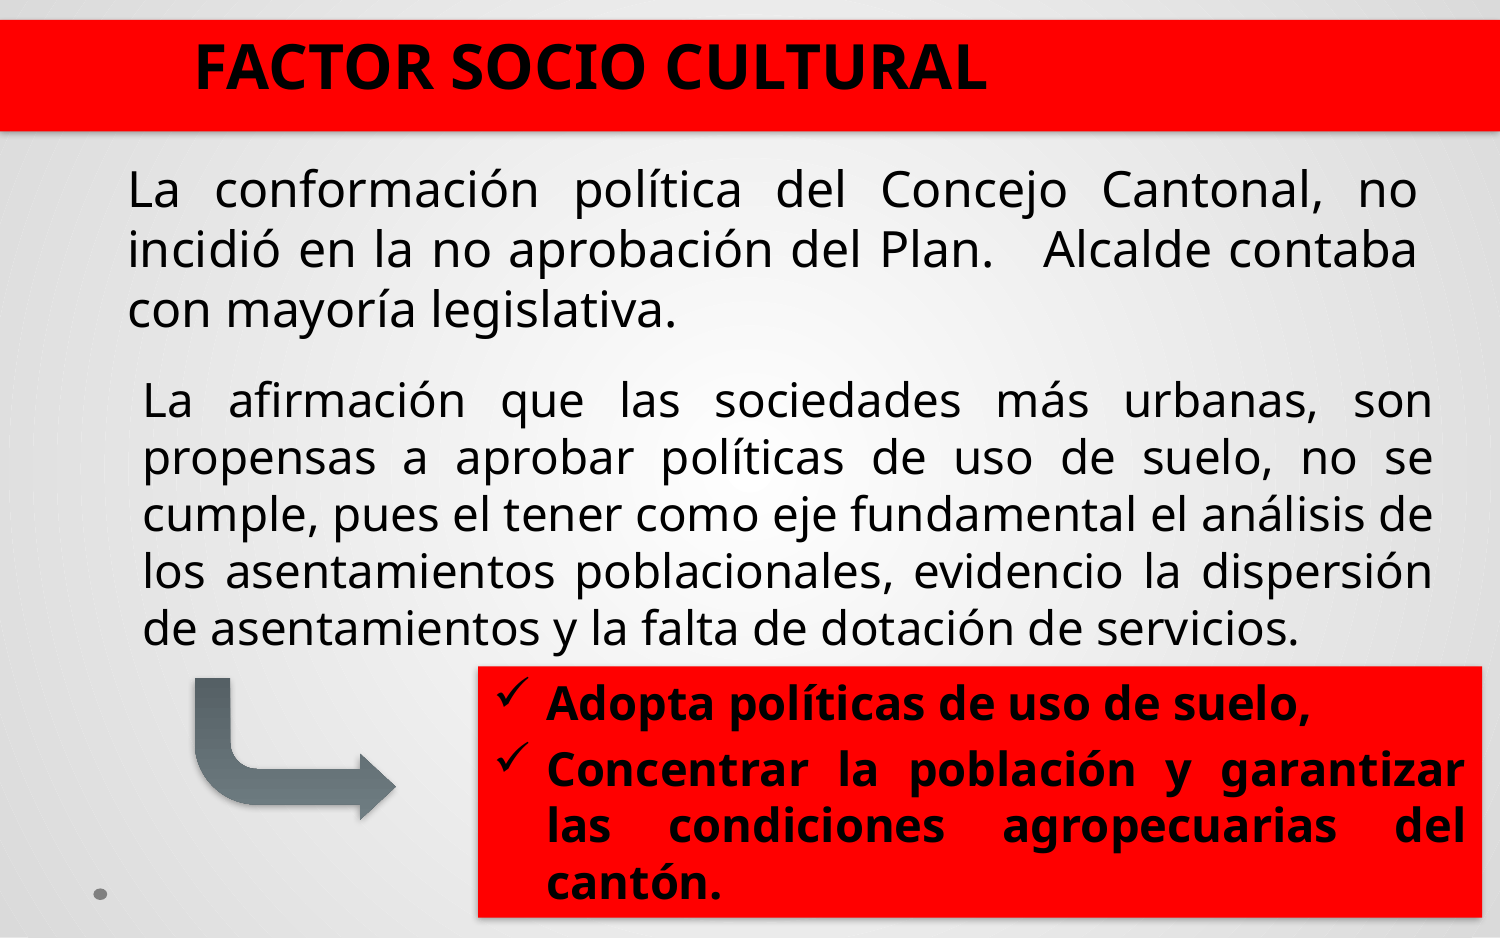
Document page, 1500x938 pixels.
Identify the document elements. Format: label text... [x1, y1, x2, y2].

text_box Adopta políticas de uso de suelo, Concentrar la población y garantizar las condiciones agropecuarias del cantón. [478, 666, 1483, 918]
text_box FACTOR SOCIO CULTURAL [0, 19, 1500, 132]
text_box La afirmación que las sociedades más urbanas, son propensas a aprobar políticas de uso de suelo, no se cumple, pues el tener como eje fundamental el análisis de los asentamientos poblacionales, evidencio la dispersión de asentamientos y la falta de dotación de servicios. [127, 362, 1451, 669]
text_box La conformación política del Concejo Cantonal, no incidió en la no aprobación del Plan. Alcalde contaba con mayoría legislativa. [112, 149, 1435, 386]
text_box [194, 677, 396, 820]
